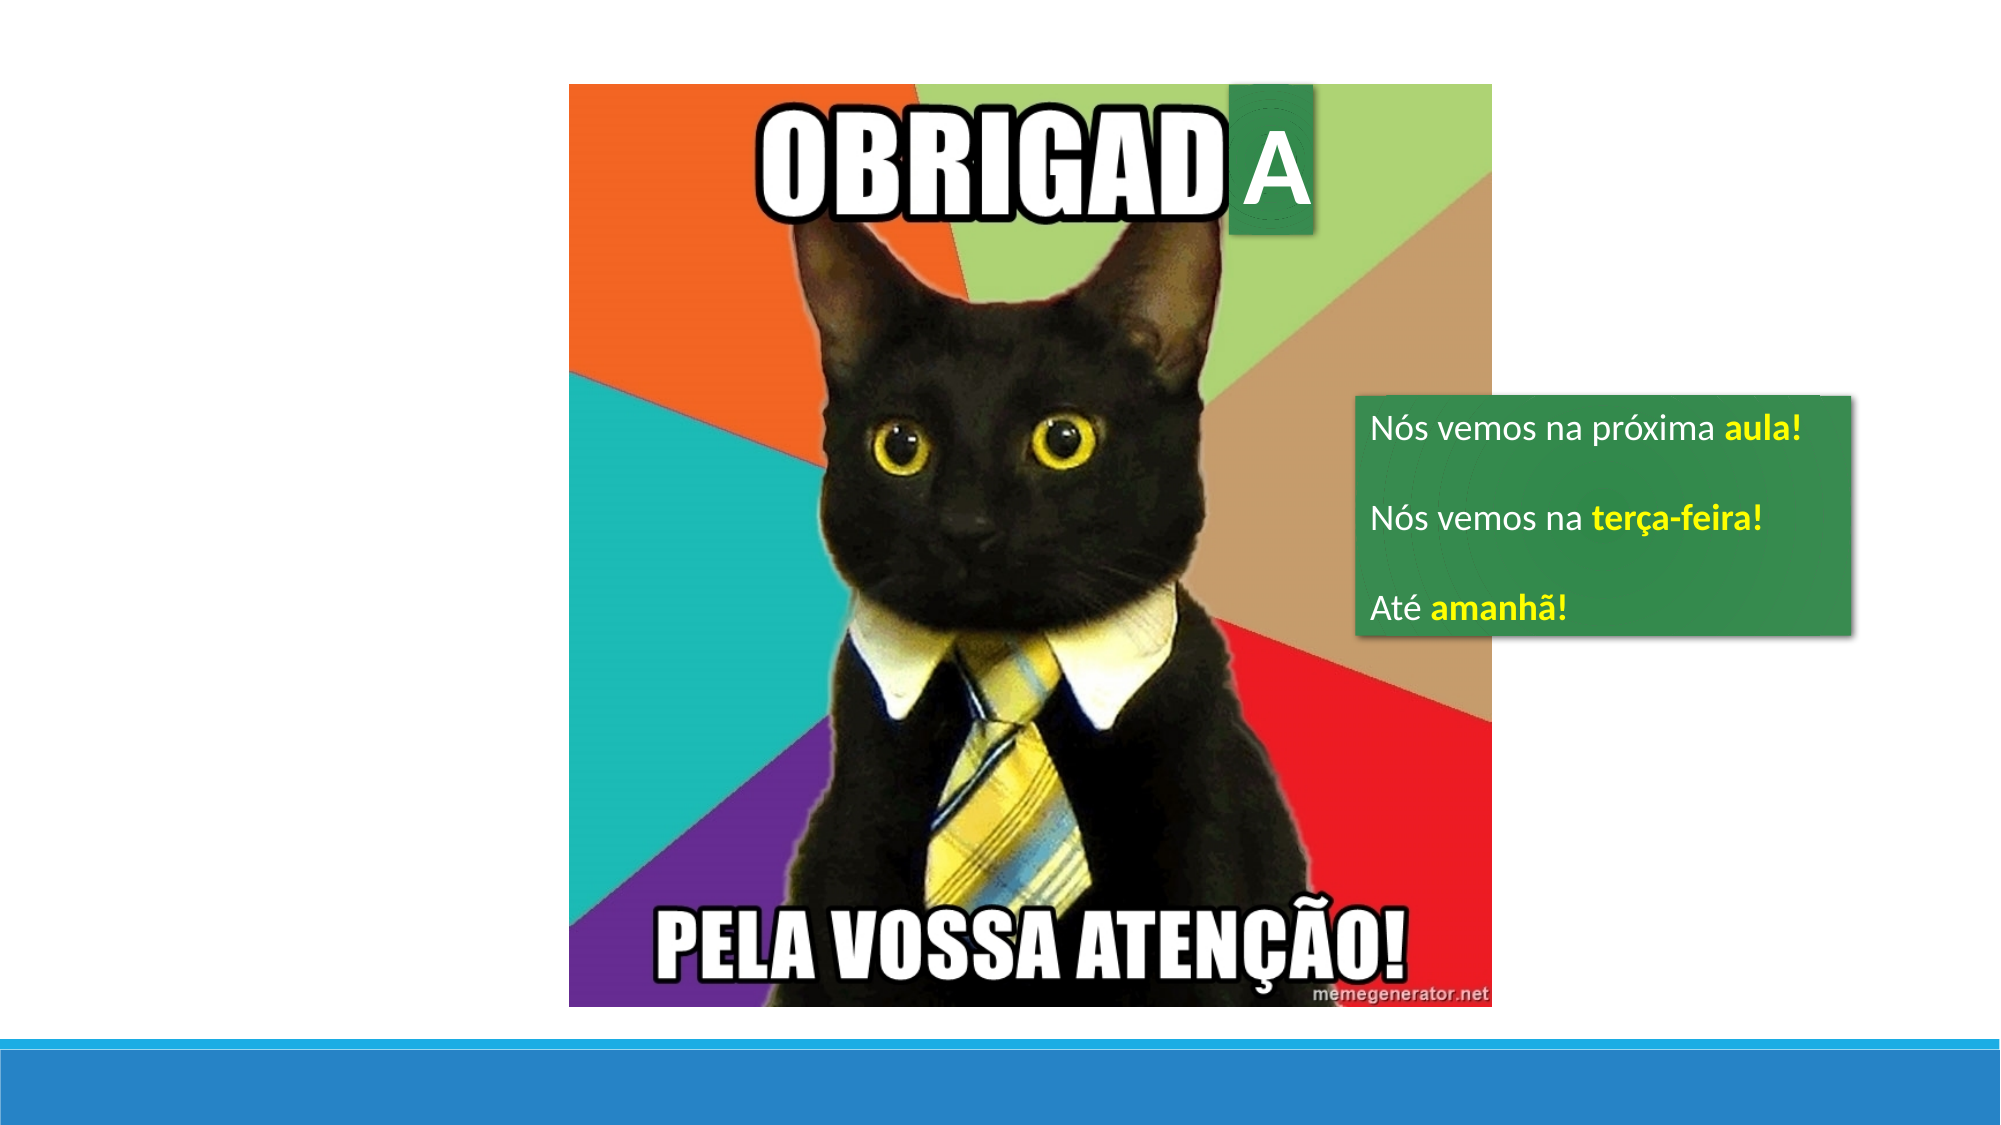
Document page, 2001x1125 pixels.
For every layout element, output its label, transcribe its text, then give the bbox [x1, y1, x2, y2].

picture [569, 84, 1493, 1008]
text_box Nós vemos na próxima aula! Nós vemos na terça-feira! Até amanhã! [1503, 395, 1852, 636]
